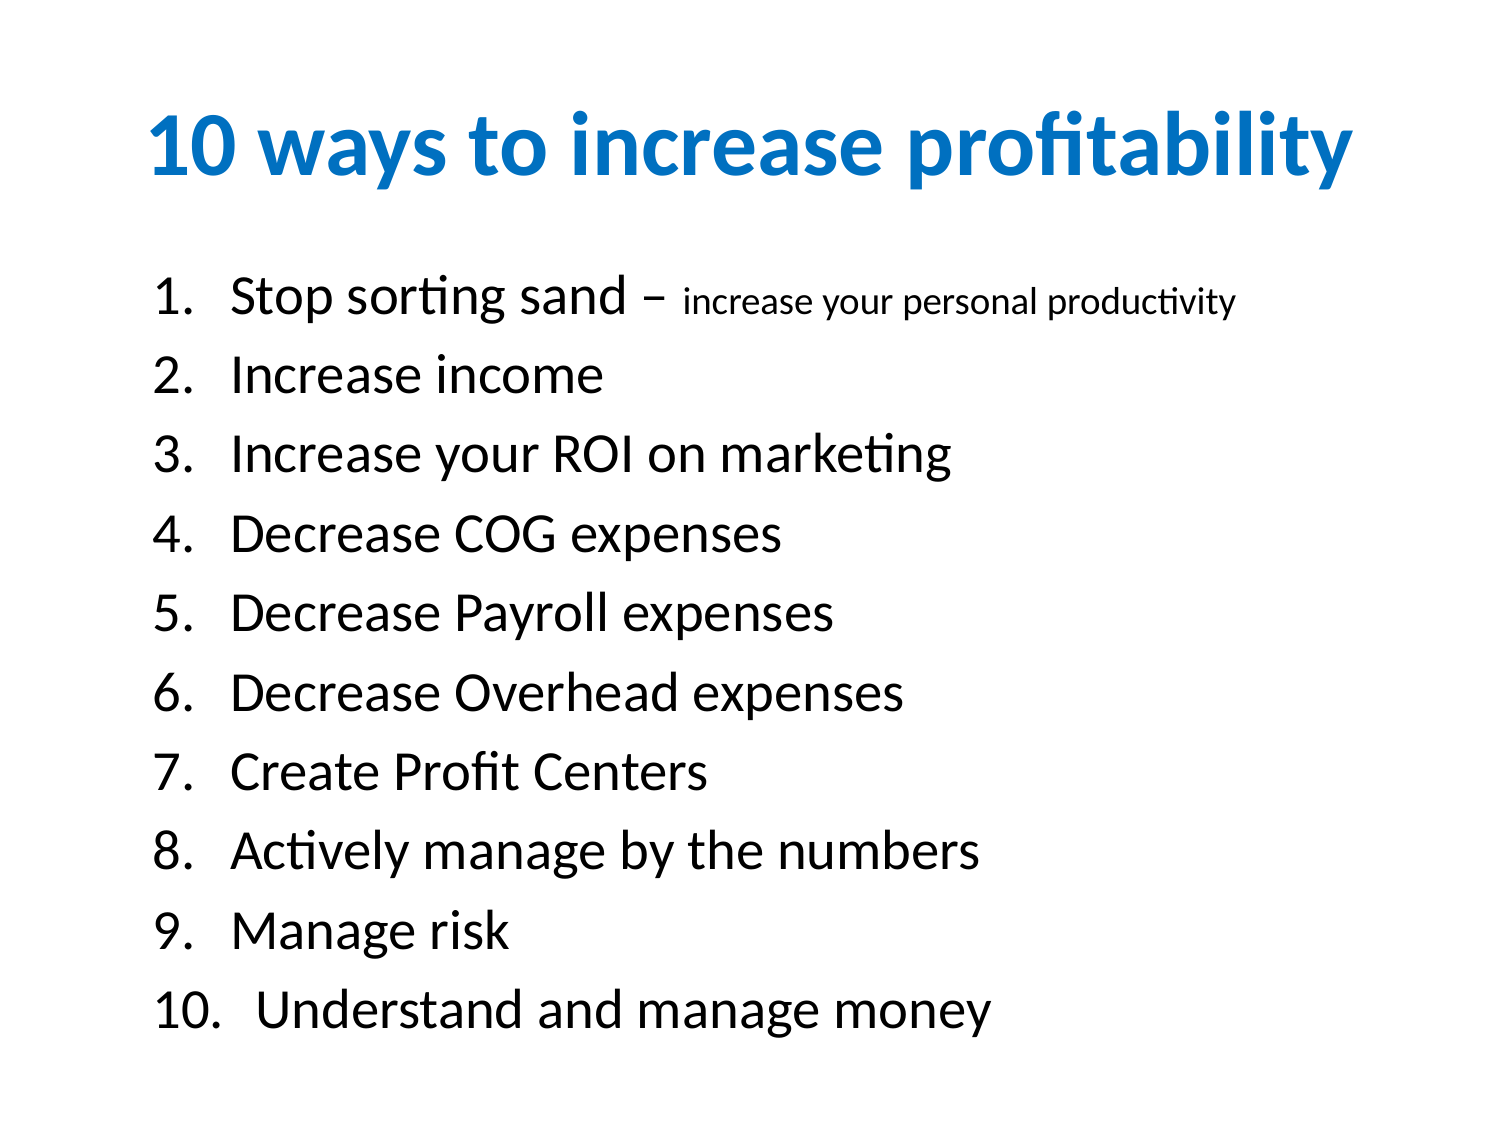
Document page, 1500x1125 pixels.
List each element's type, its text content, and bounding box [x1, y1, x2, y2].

title 10 ways to increase profitability [75, 45, 1425, 233]
list Stop sorting sand – increase your personal productivity Increase income Increase your ROI on marketing Decrease COG expenses Decrease Payroll expenses Decrease Overhead expenses Create Profit Centers Actively manage by the numbers Manage risk Understand and manage money [137, 249, 1488, 1050]
